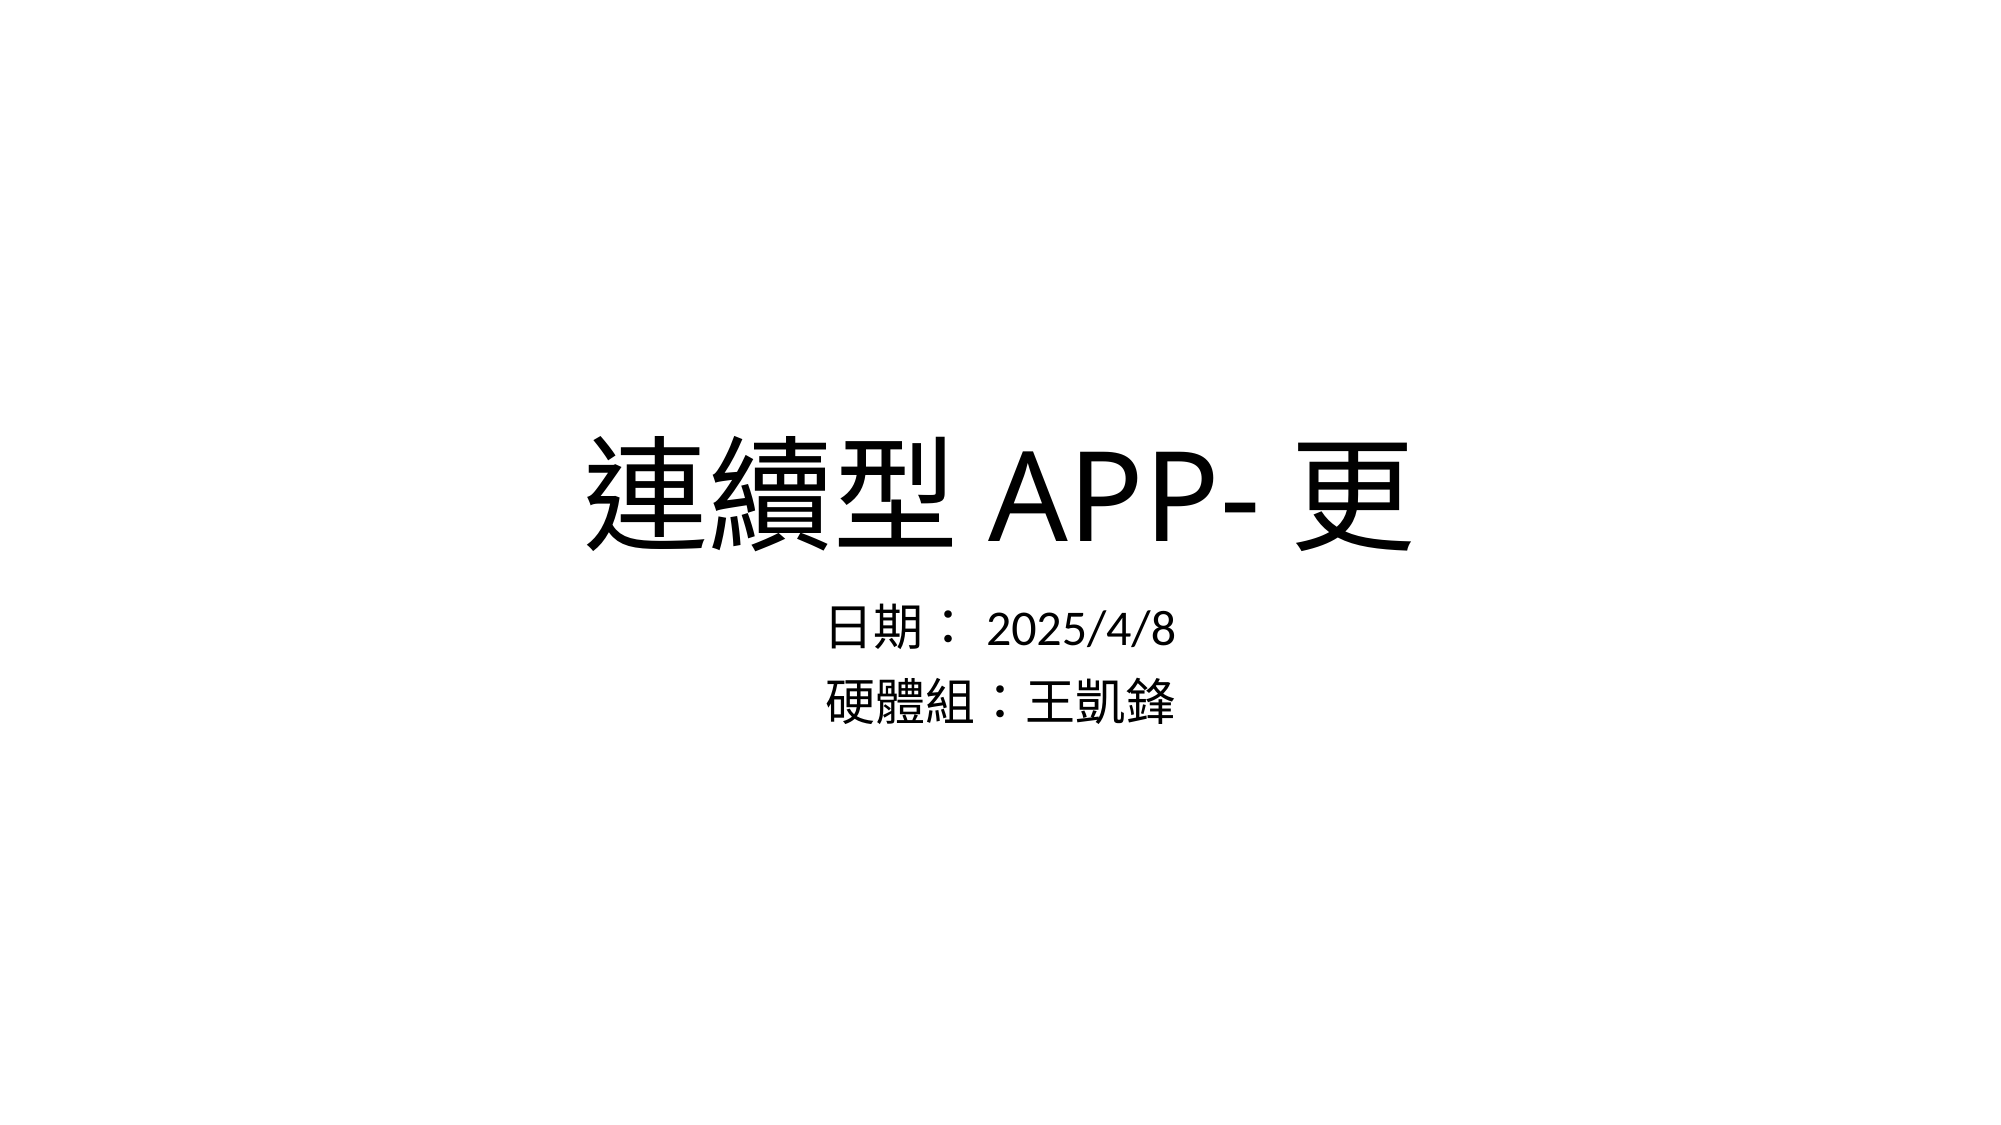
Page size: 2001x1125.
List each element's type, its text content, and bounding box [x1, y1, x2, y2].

title 連續型APP-更 [249, 184, 1750, 576]
subtitle 日期：2025/4/8 硬體組：王凱鋒 [249, 595, 1750, 867]
